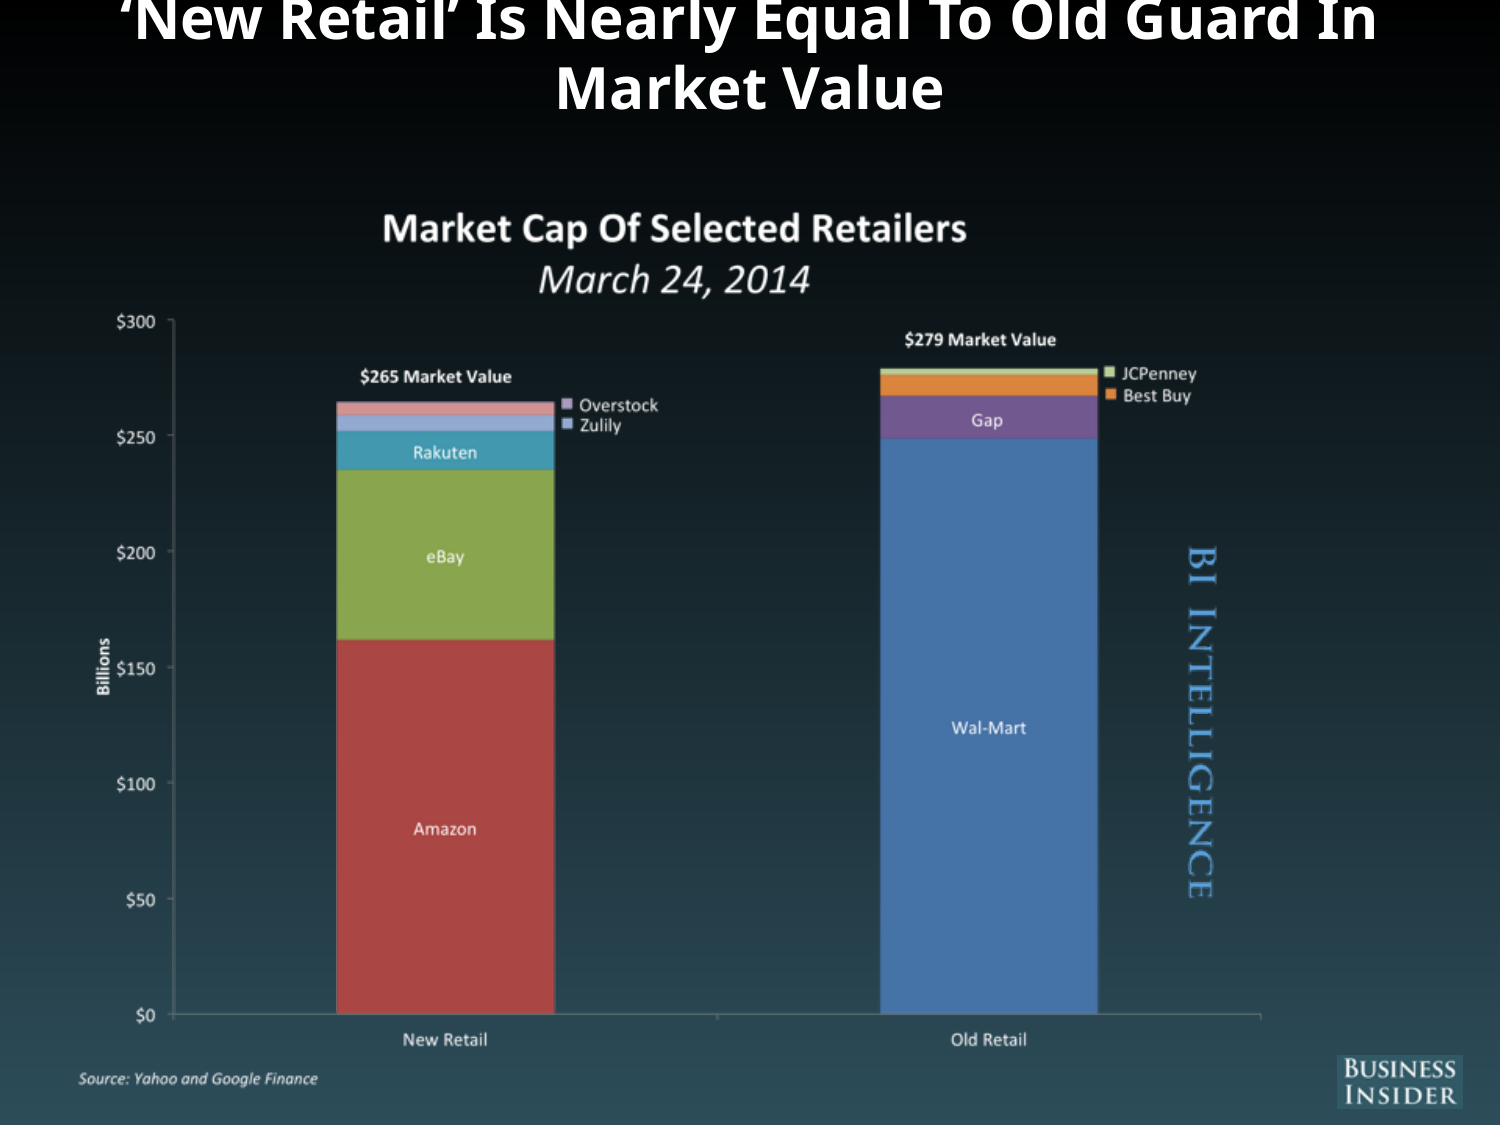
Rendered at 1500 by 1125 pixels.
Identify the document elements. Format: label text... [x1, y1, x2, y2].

picture [1337, 1055, 1463, 1109]
title ‘New Retail’ Is Nearly Equal To Old Guard In Market Value [0, 41, 1500, 129]
picture [73, 187, 1276, 1091]
